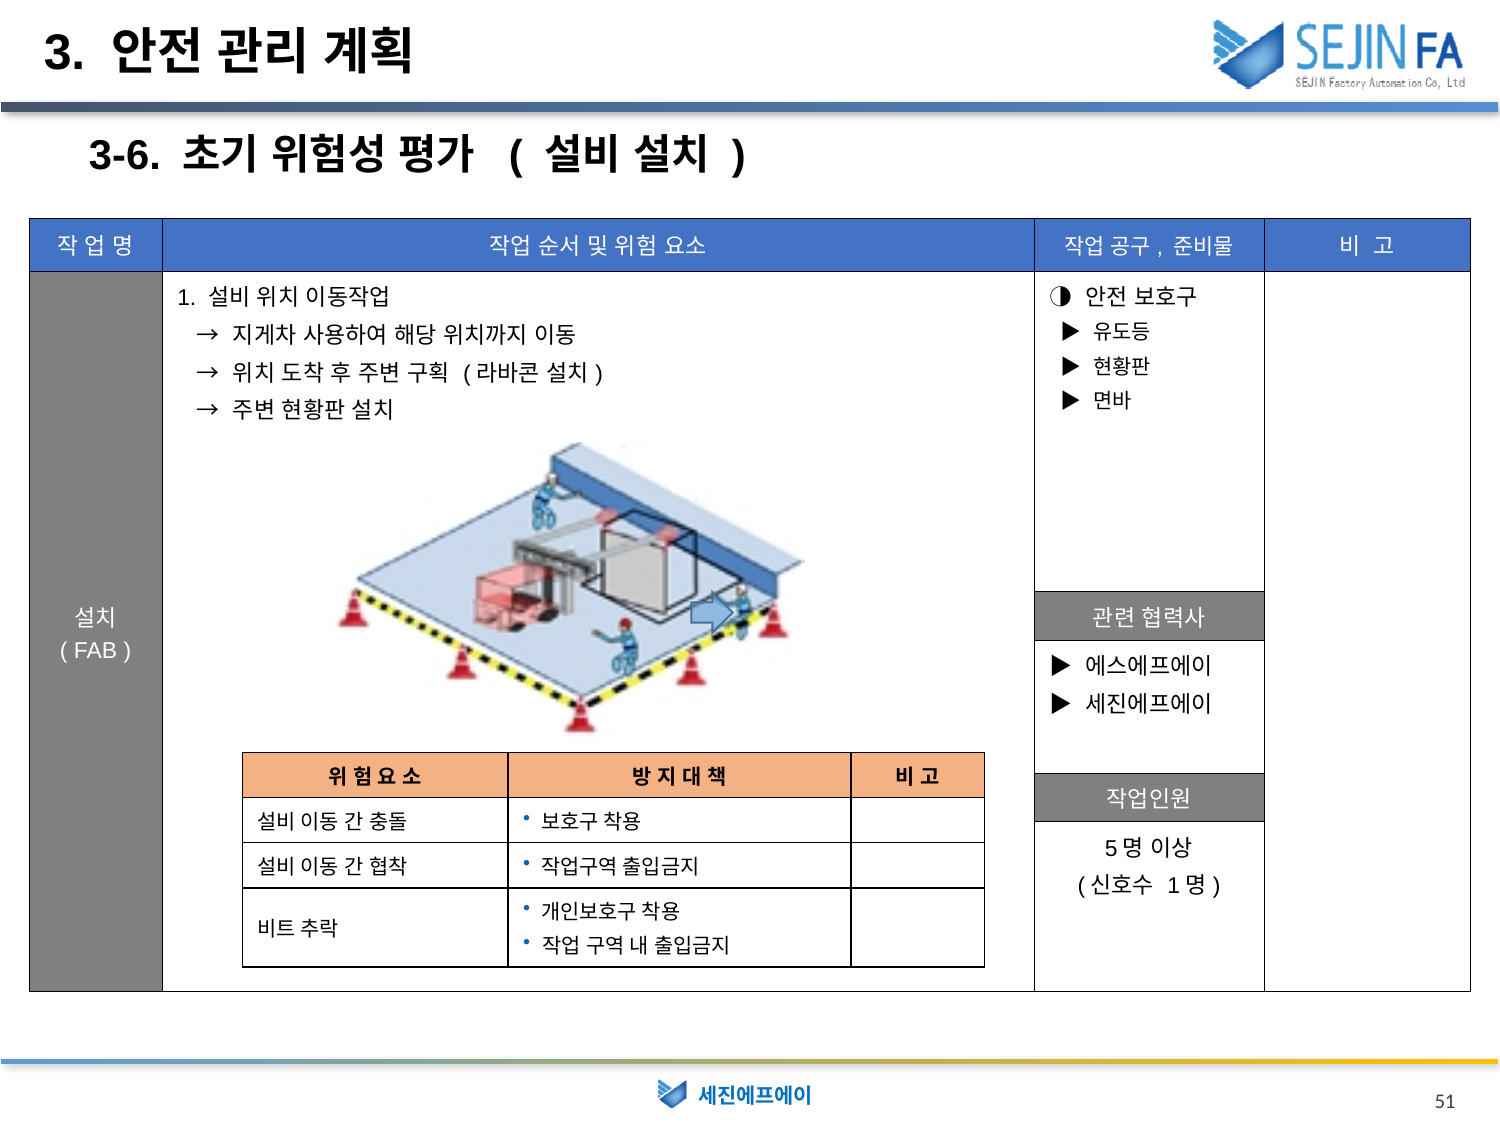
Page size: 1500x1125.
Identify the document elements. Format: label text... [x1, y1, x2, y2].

table_cell 설비 이동 간 협착 [243, 843, 507, 887]
table_cell [852, 889, 984, 966]
table_cell ◑ 안전 보호구 ▶ 유도등 ▶ 현황판 ▶ 면바 [1035, 272, 1264, 591]
picture [1213, 18, 1489, 99]
table_cell 개인보호구 착용 작업 구역 내 출입금지 [509, 889, 850, 966]
table_cell 보호구 착용 [509, 798, 850, 842]
table_cell 작업구역 출입금지 [509, 843, 850, 887]
table_cell 설치 ( FAB ) [30, 272, 162, 991]
table_cell ▶ 에스에프에이 ▶ 세진에프에이 [1035, 641, 1264, 773]
table_cell [1265, 272, 1470, 991]
table_cell 작업인원 [1035, 774, 1264, 821]
table_header 방 지 대 책 [509, 753, 850, 797]
table_cell 설비 이동 간 충돌 [243, 798, 507, 842]
table_cell 1. 설비 위치 이동작업 → 지게차 사용하여 해당 위치까지 이동 → 위치 도착 후 주변 구획 (라바콘 설치) → 주변 현황판 설치 [163, 272, 1034, 991]
picture [657, 1079, 689, 1112]
table_header 작 업 명 [30, 219, 162, 271]
text_box 3. 안전 관리 계획 [28, 0, 582, 100]
table_cell [852, 798, 984, 842]
text_box 3-6. 초기 위험성 평가 ( 설비 설치 ) [74, 120, 761, 186]
table_cell 비트 추락 [243, 889, 507, 966]
table_header 위 험 요 소 [243, 753, 507, 797]
slide_number 51 [1280, 1080, 1471, 1112]
table_header 작업 순서 및 위험 요소 [163, 219, 1034, 271]
table_header 작업 공구, 준비물 [1035, 219, 1264, 271]
table_header 비 고 [1265, 219, 1470, 271]
table_cell [852, 843, 984, 887]
table_cell 5명 이상 (신호수 1명) [1035, 822, 1264, 991]
table_header 비 고 [852, 753, 984, 797]
picture [329, 442, 805, 741]
table_cell 관련 협력사 [1035, 592, 1264, 640]
